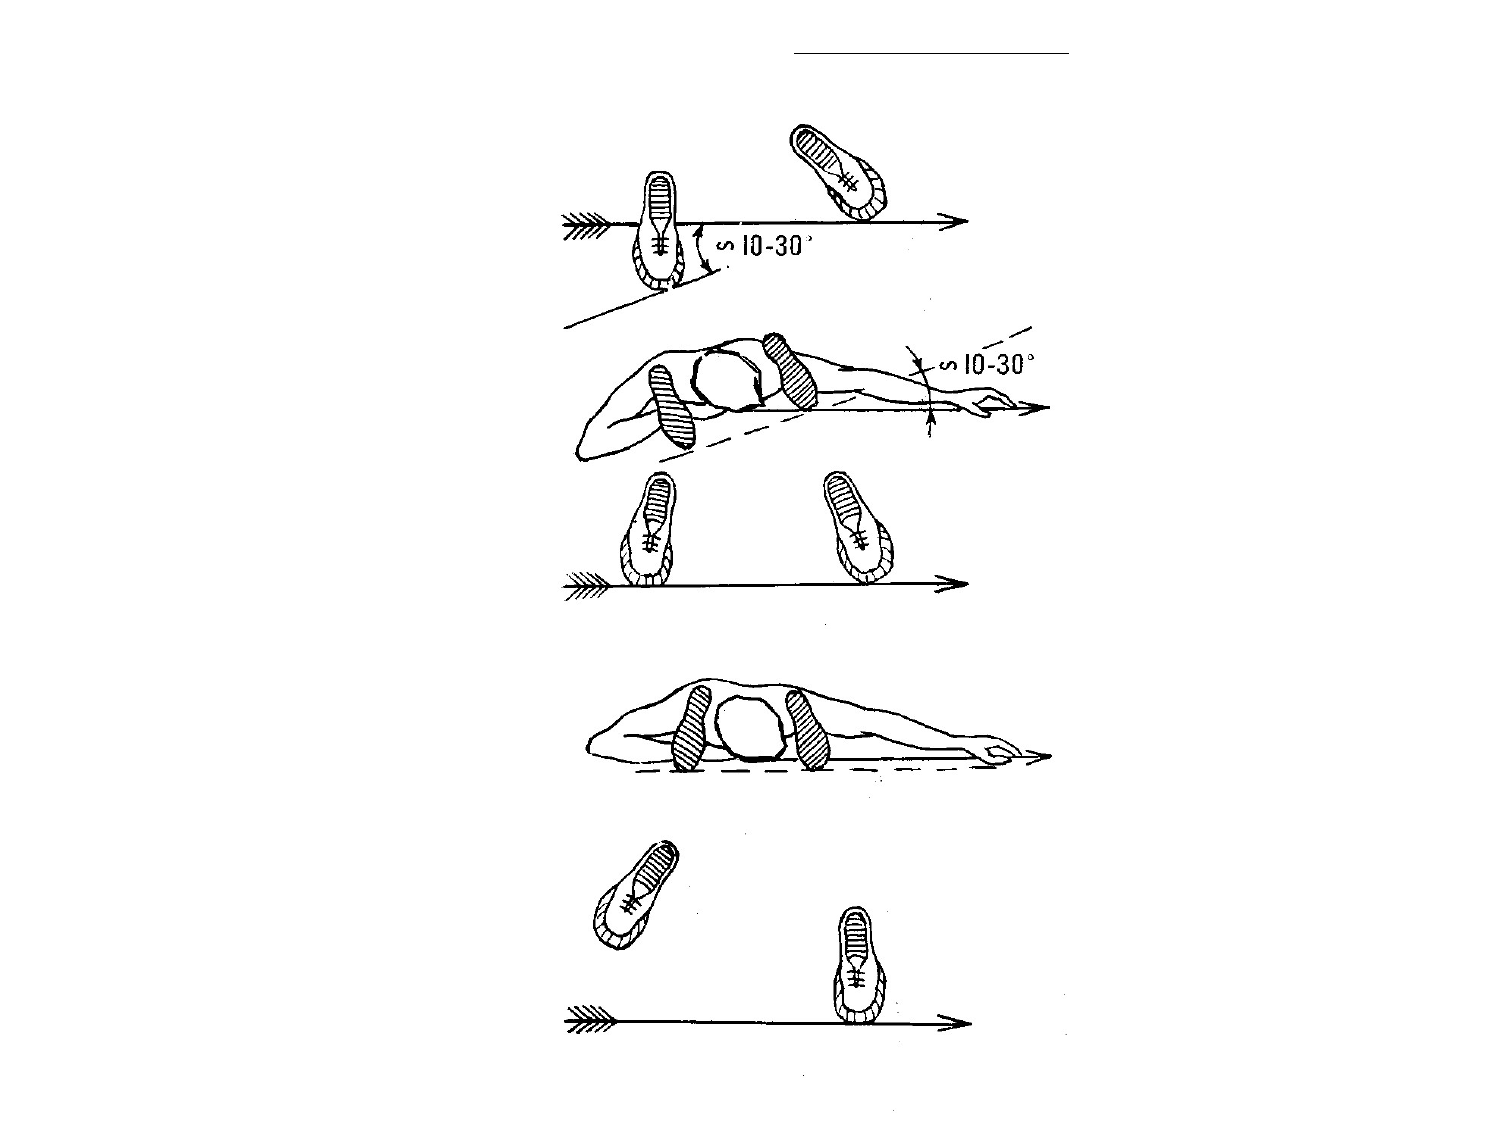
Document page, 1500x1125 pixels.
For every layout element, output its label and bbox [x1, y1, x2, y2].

picture [454, 52, 1070, 1113]
